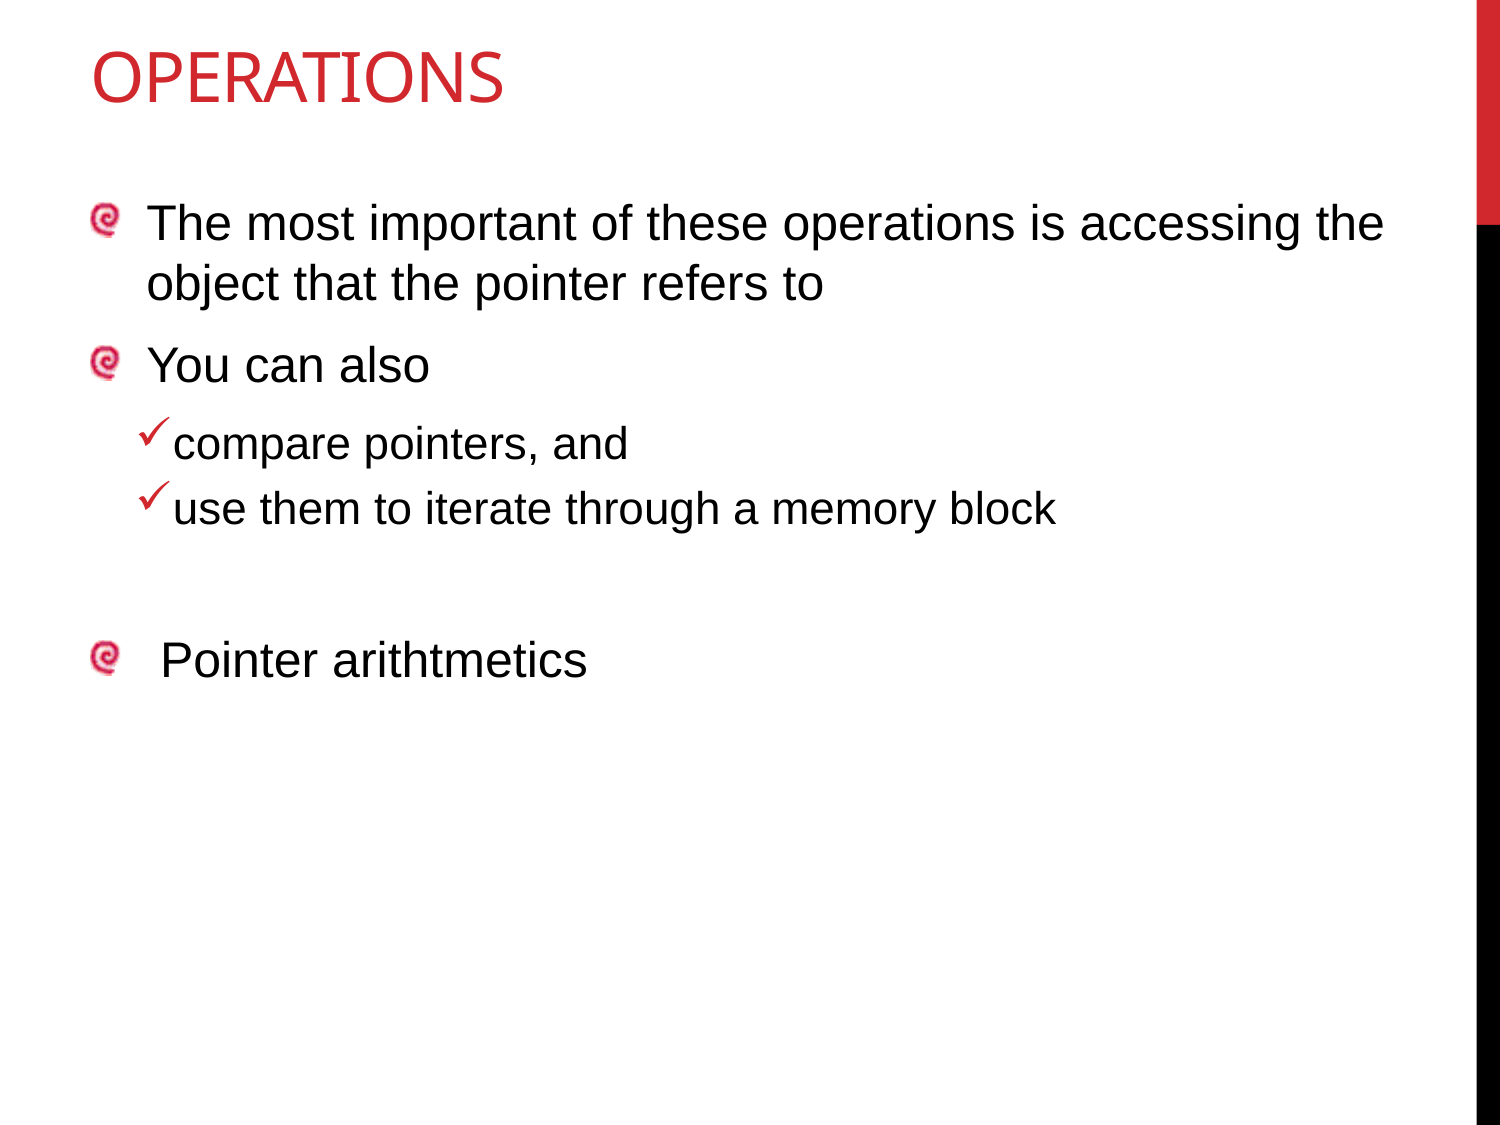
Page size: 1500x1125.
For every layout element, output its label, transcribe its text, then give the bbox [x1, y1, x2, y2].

list The most important of these operations is accessing the object that the pointer refers to You can also compare pointers, and use them to iterate through a memory block Pointer arithtmetics [75, 182, 1428, 1052]
picture [90, 640, 123, 676]
picture [90, 345, 123, 381]
title operations [75, 25, 1428, 124]
picture [90, 202, 123, 238]
